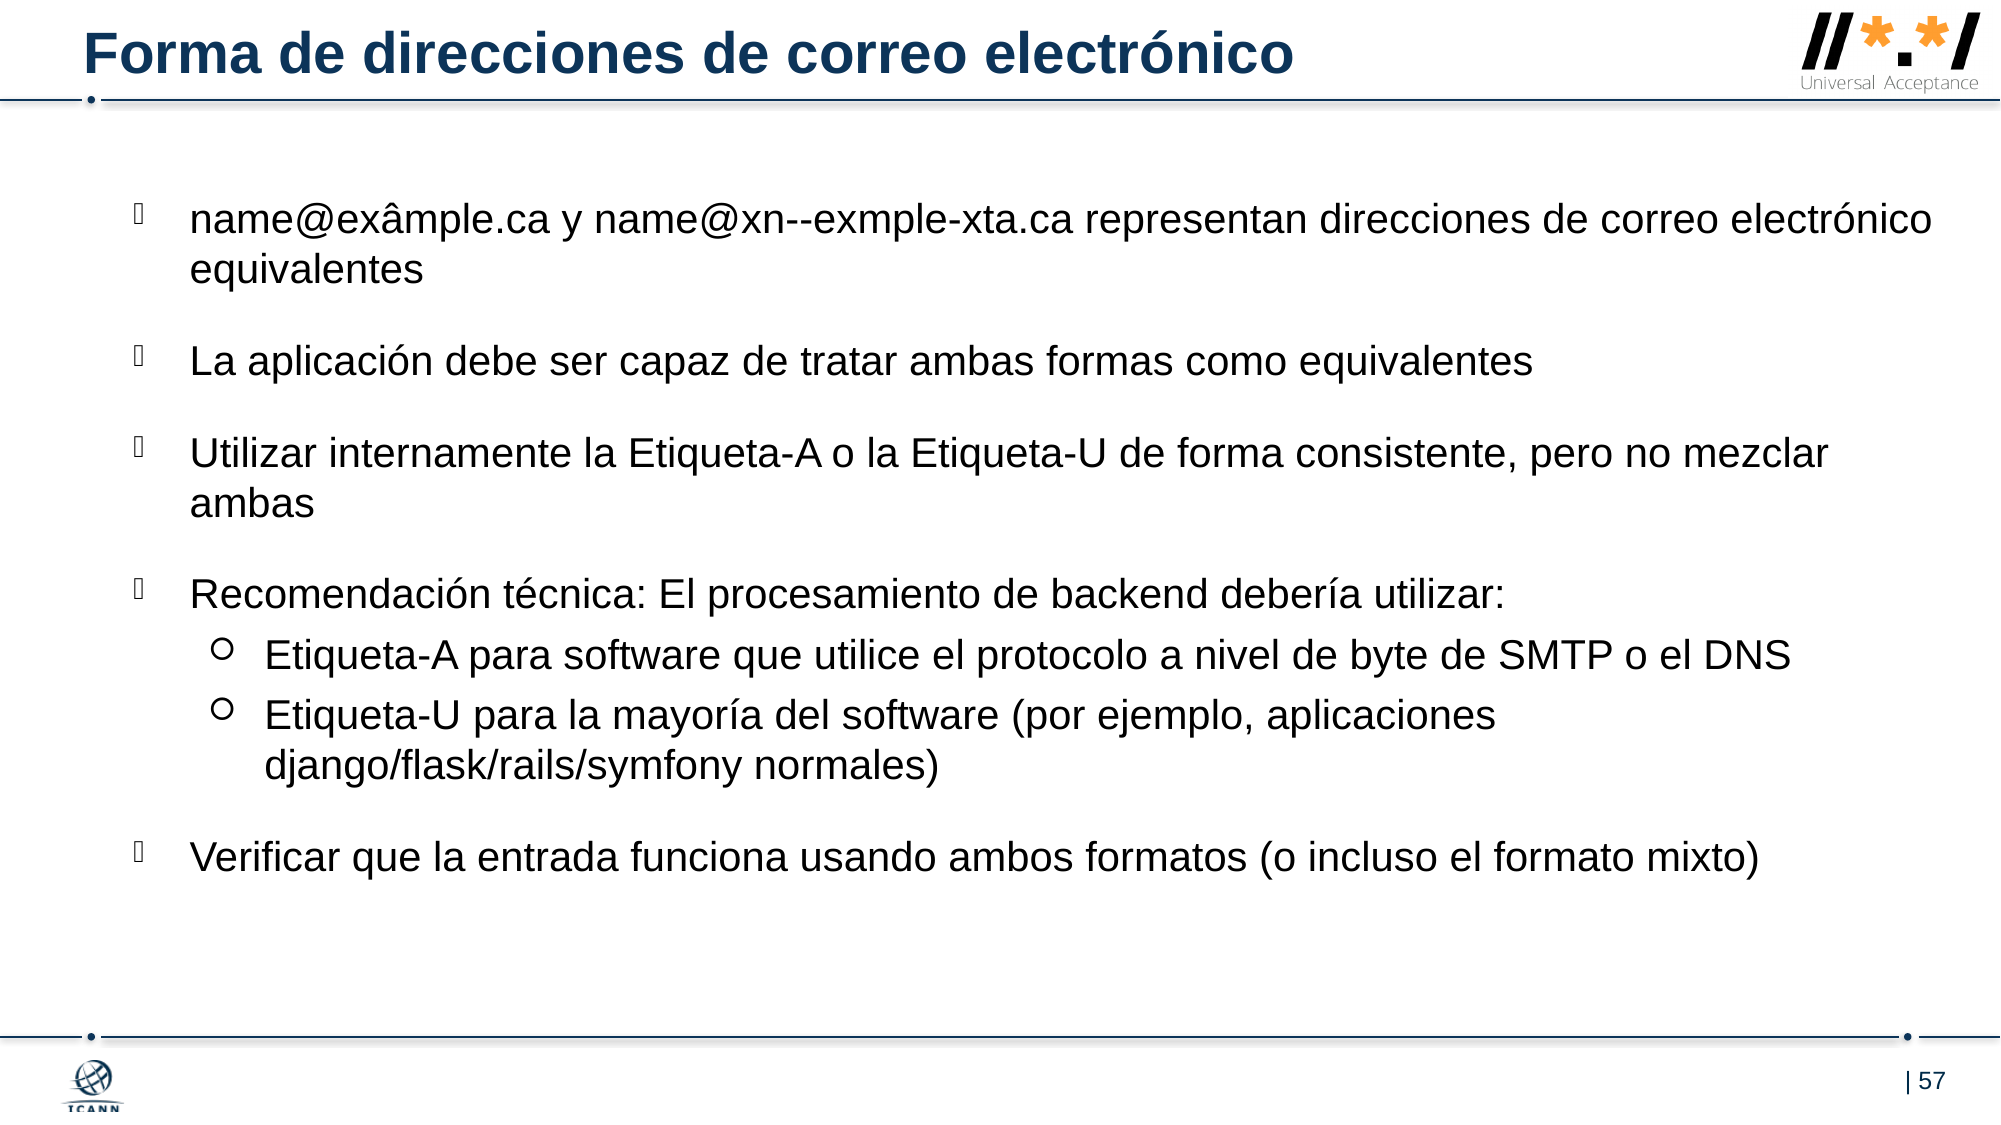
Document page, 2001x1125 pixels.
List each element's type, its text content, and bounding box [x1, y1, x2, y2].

picture [1788, 5, 1993, 99]
title Forma de direcciones de correo electrónico [68, 7, 1784, 82]
list name@exâmple.ca y name@xn--exmple-xta.ca representan direcciones de correo electrónico equivalentes La aplicación debe ser capaz de tratar ambas formas como equivalentes Utilizar internamente la Etiqueta-A o la Etiqueta-U de forma consistente, pero no mezclar ambas Recomendación técnica: El procesamiento de backend debería utilizar: Etiqueta-A para software que utilice el protocolo a nivel de byte de SMTP o el DNS Etiqueta-U para la mayoría del software (por ejemplo, aplicaciones django/flask/rails/symfony normales) Verificar que la entrada funciona usando ambos formatos (o incluso el formato mixto) [133, 191, 1946, 1004]
